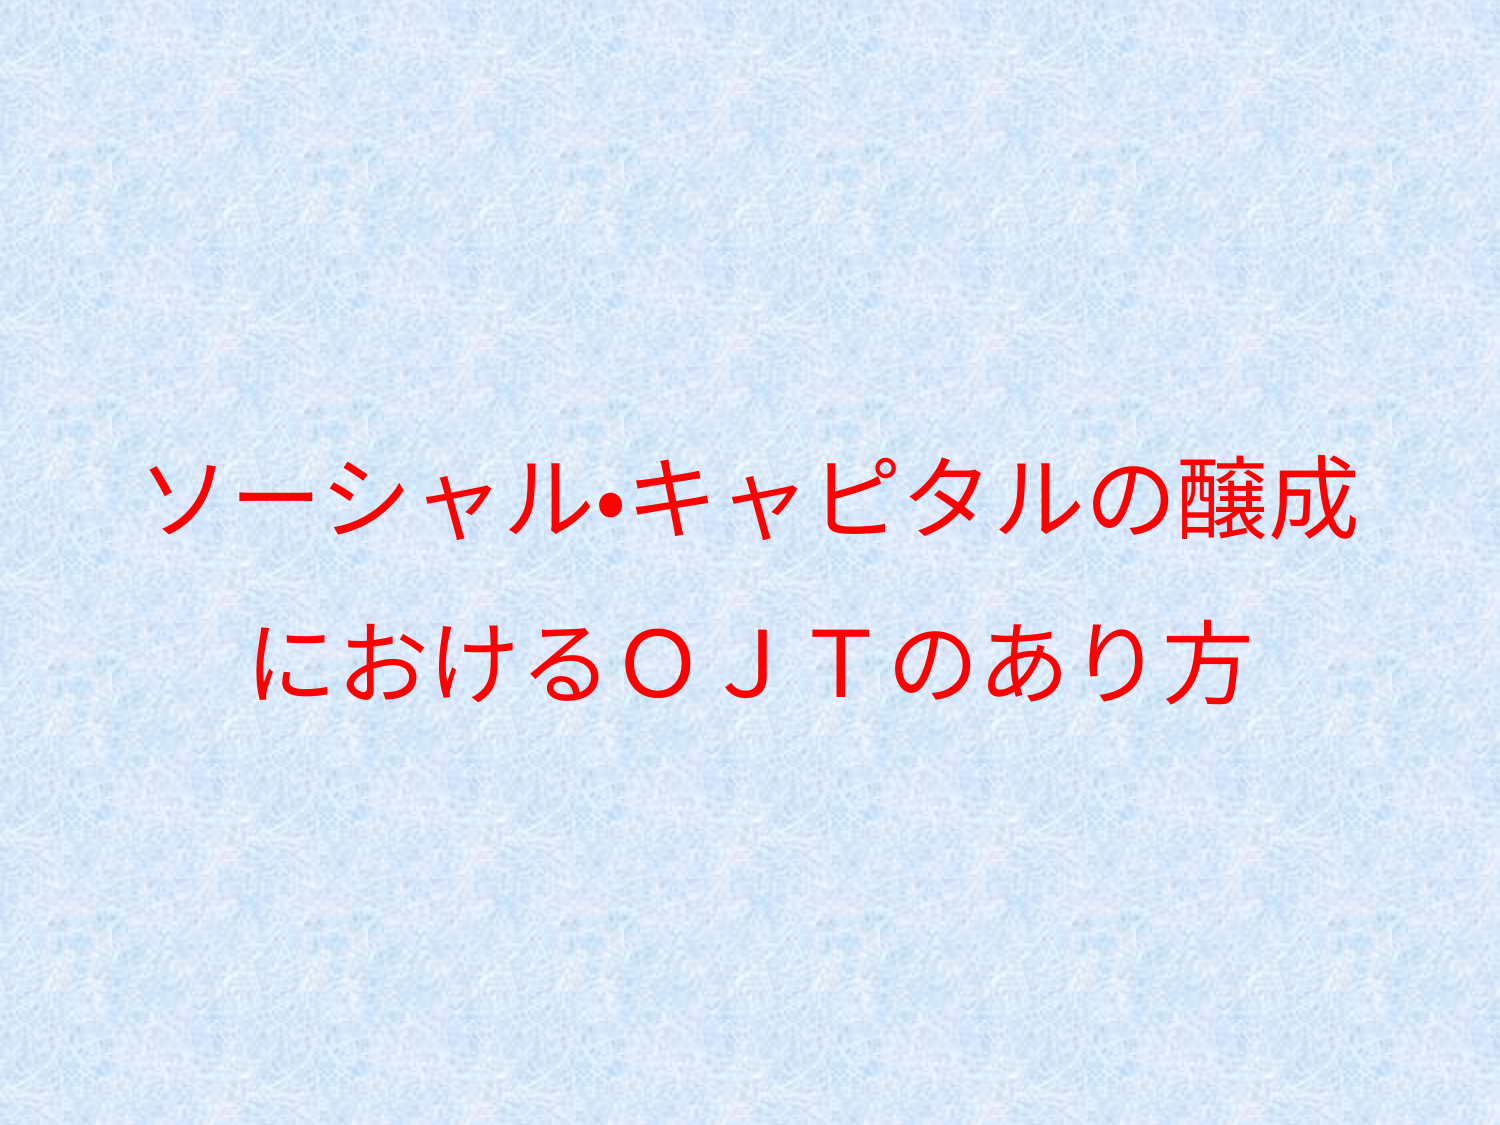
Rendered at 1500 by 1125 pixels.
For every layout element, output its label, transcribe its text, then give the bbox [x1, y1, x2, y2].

picture [0, 0, 1500, 1125]
title ソーシャル・キャピタルの醸成におけるＯＪＴのあり方 [112, 349, 1388, 752]
